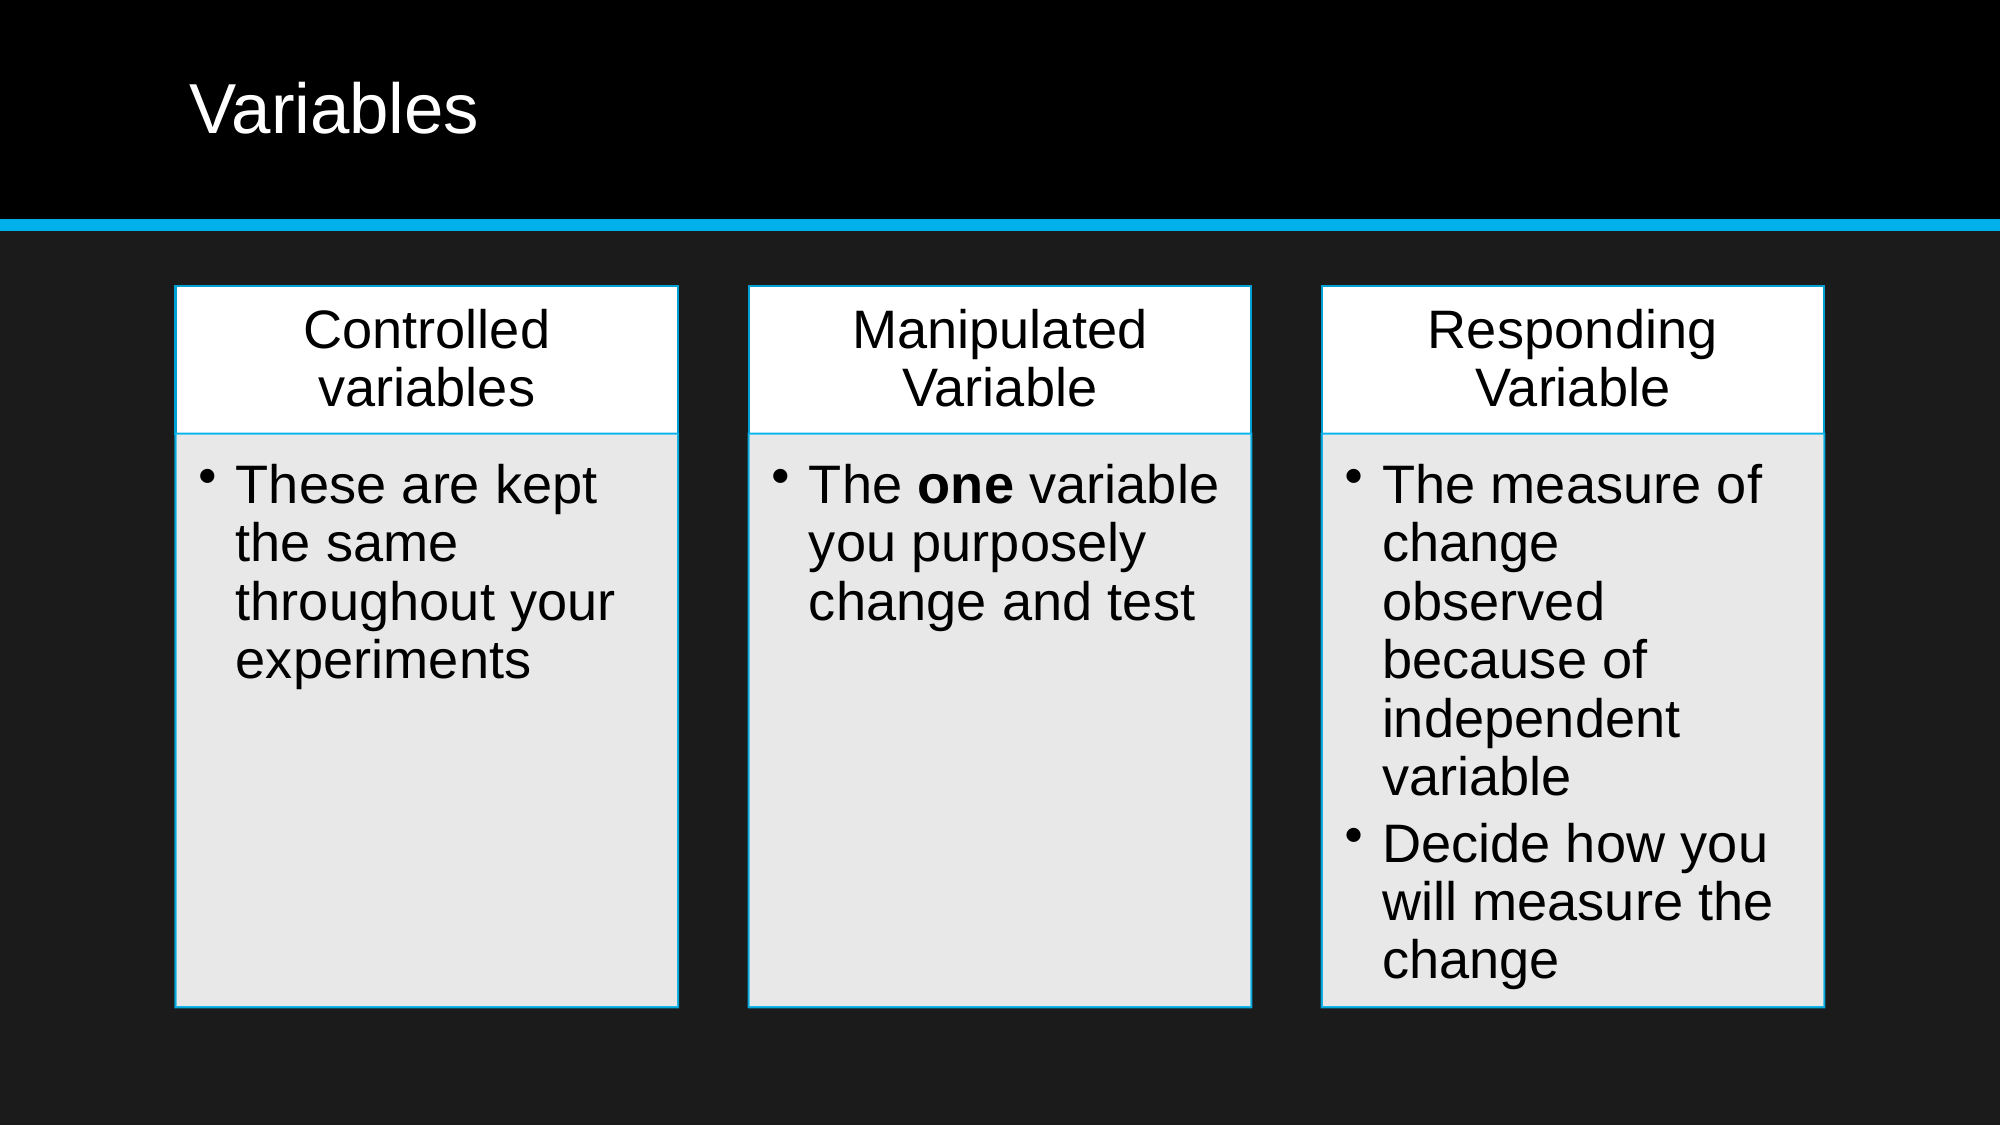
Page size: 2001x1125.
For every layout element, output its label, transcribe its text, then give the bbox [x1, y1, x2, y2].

title Variables [174, 20, 1825, 201]
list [174, 281, 1825, 1013]
